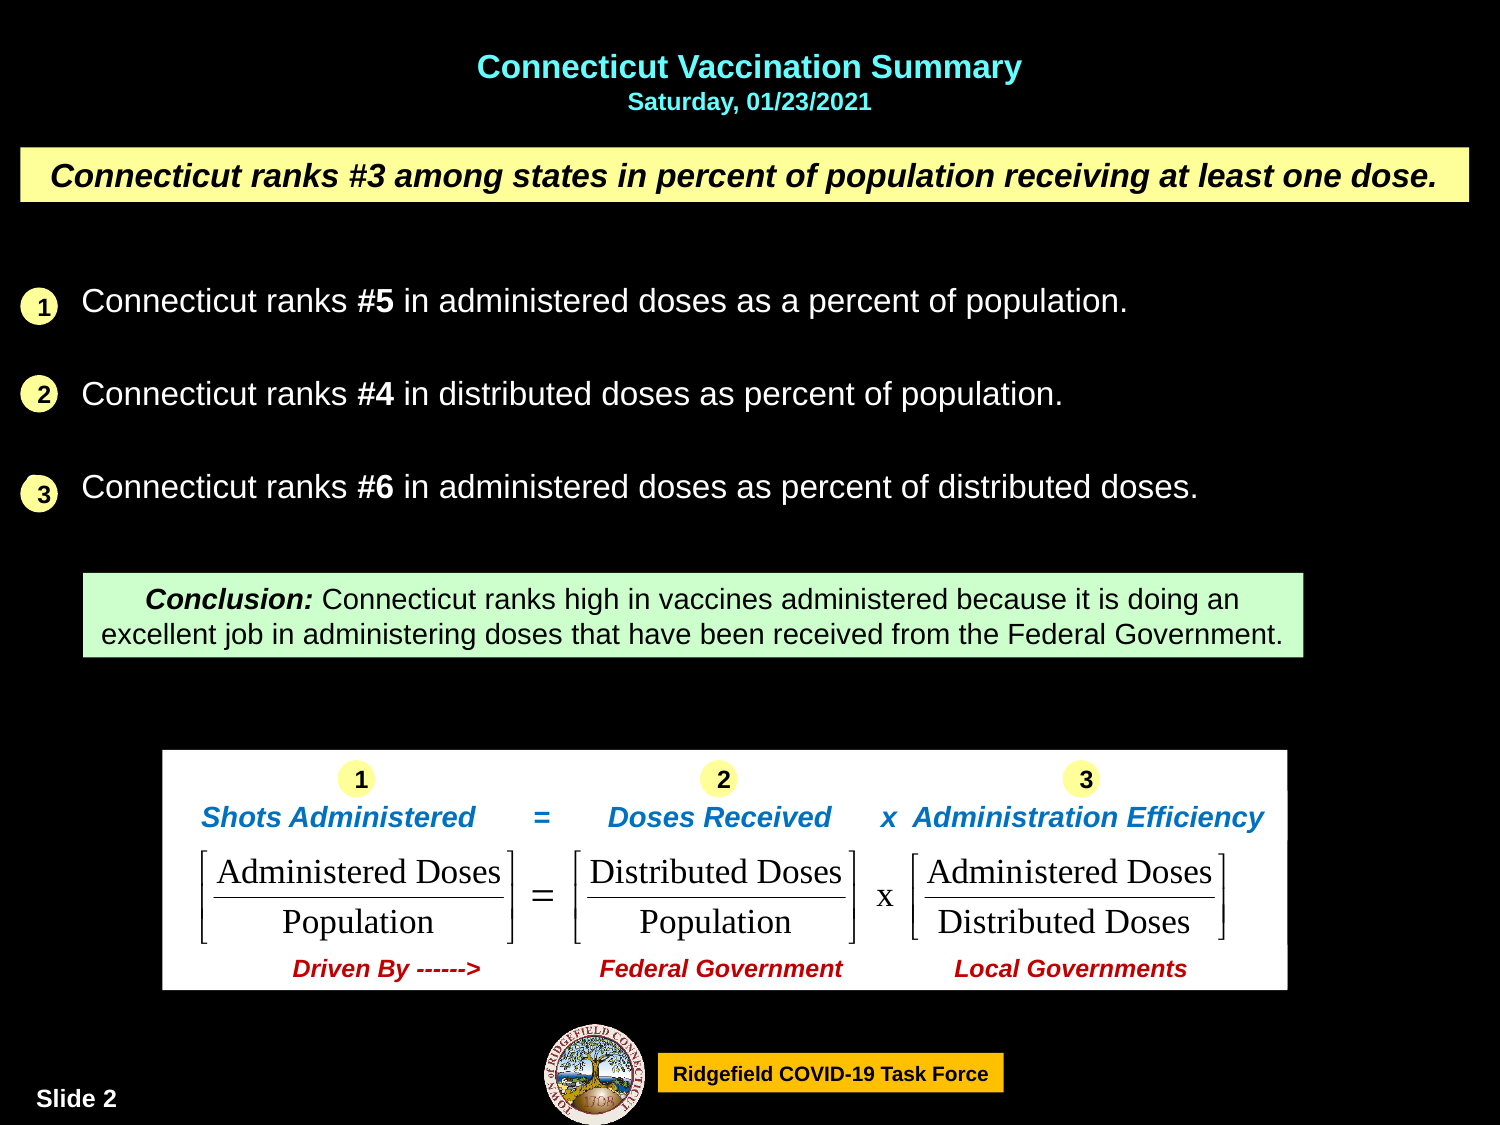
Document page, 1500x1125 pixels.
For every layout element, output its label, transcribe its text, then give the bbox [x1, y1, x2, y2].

text_box 2 [20, 375, 58, 413]
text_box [192, 844, 1254, 951]
picture [544, 1024, 645, 1125]
text_box Shots Administered = Doses Received x Administration Efficiency [186, 790, 1288, 841]
text_box Connecticut ranks #3 among states in percent of population receiving at least one dose. [20, 147, 1470, 202]
list Connecticut ranks #5 in administered doses as a percent of population. Connecticut ranks #4 in distributed doses as percent of population. Connecticut ranks #6 in administered doses as percent of distributed doses. [24, 224, 1488, 588]
text_box 3 [1062, 760, 1101, 798]
text_box 3 [20, 474, 58, 513]
text_box 1 [20, 287, 58, 325]
text_box 2 [699, 760, 738, 798]
text_box 1 [337, 760, 376, 798]
text_box Driven By ------> Federal Government Local Governments [249, 944, 1288, 990]
title Connecticut Vaccination Summary Saturday, 01/23/2021 [12, 72, 1488, 124]
text_box [162, 749, 1288, 991]
text_box Conclusion: Connecticut ranks high in vaccines administered because it is doing an excellent job in administering doses that have been received from the Federal Government. [83, 572, 1304, 658]
